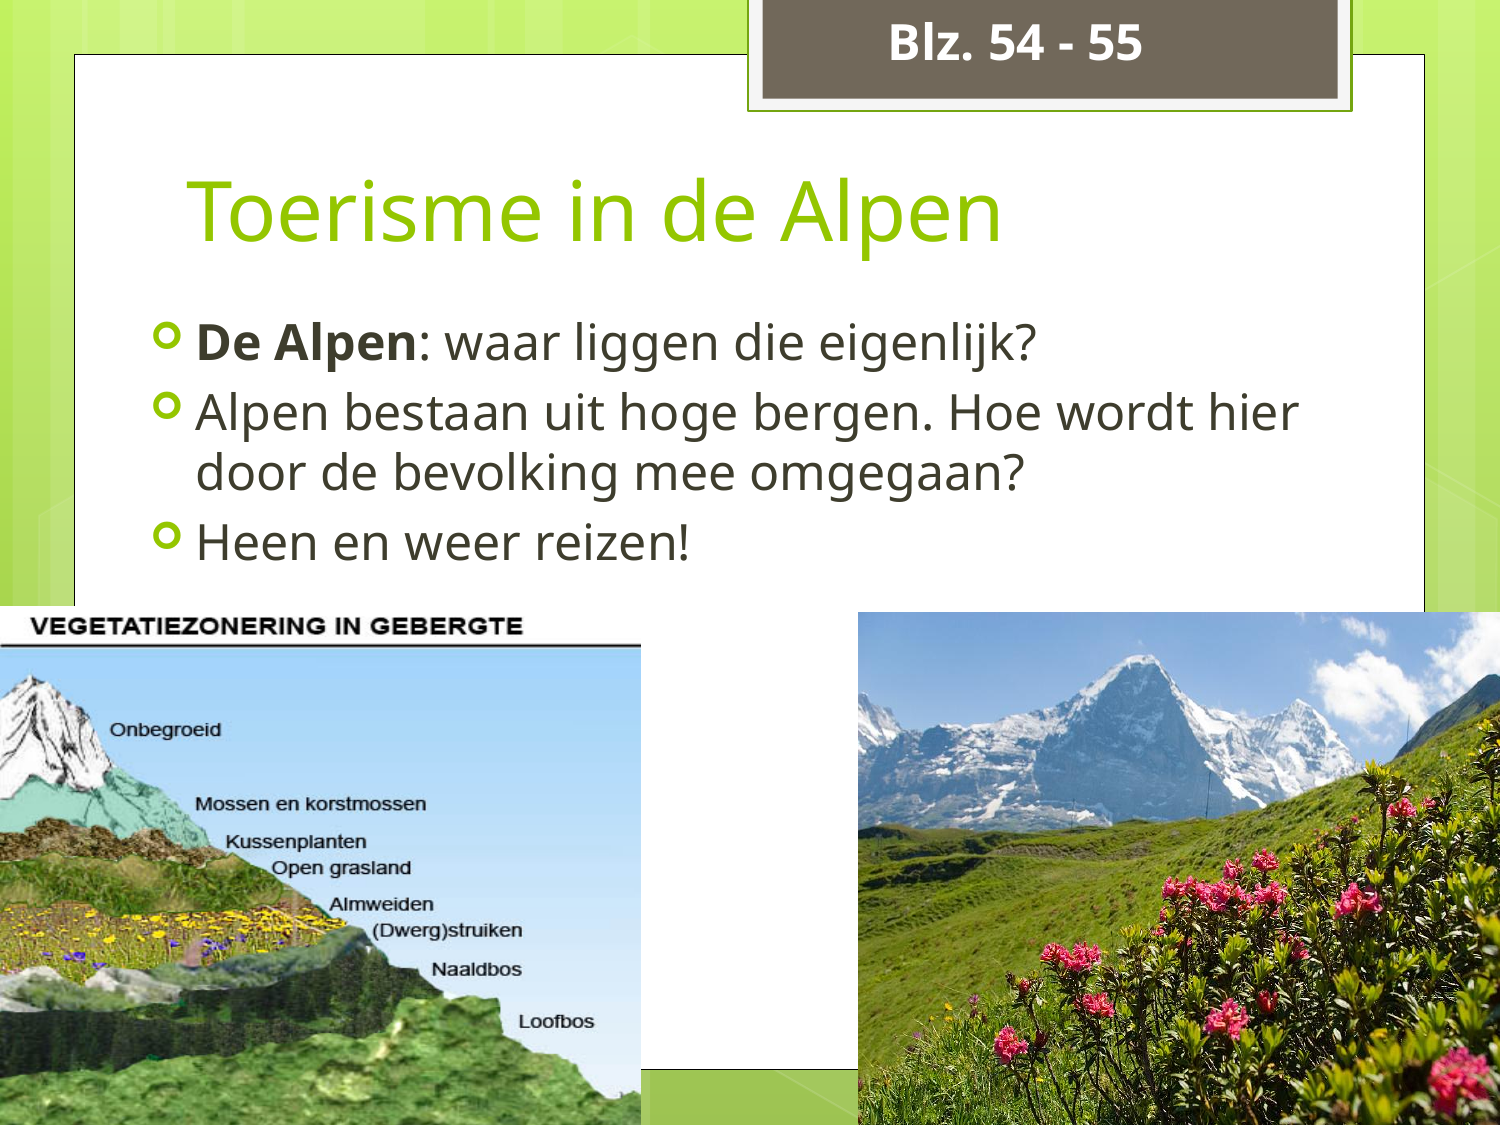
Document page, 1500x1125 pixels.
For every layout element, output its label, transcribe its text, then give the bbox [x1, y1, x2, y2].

text_box Blz. 54 - 55 [872, 2, 1393, 78]
title Toerisme in de Alpen [171, 78, 1324, 266]
picture [857, 612, 1500, 1125]
picture [0, 606, 641, 1125]
list De Alpen: waar liggen die eigenlijk? Alpen bestaan uit hoge bergen. Hoe wordt hier door de bevolking mee omgegaan? Heen en weer reizen! [123, 302, 1353, 1125]
